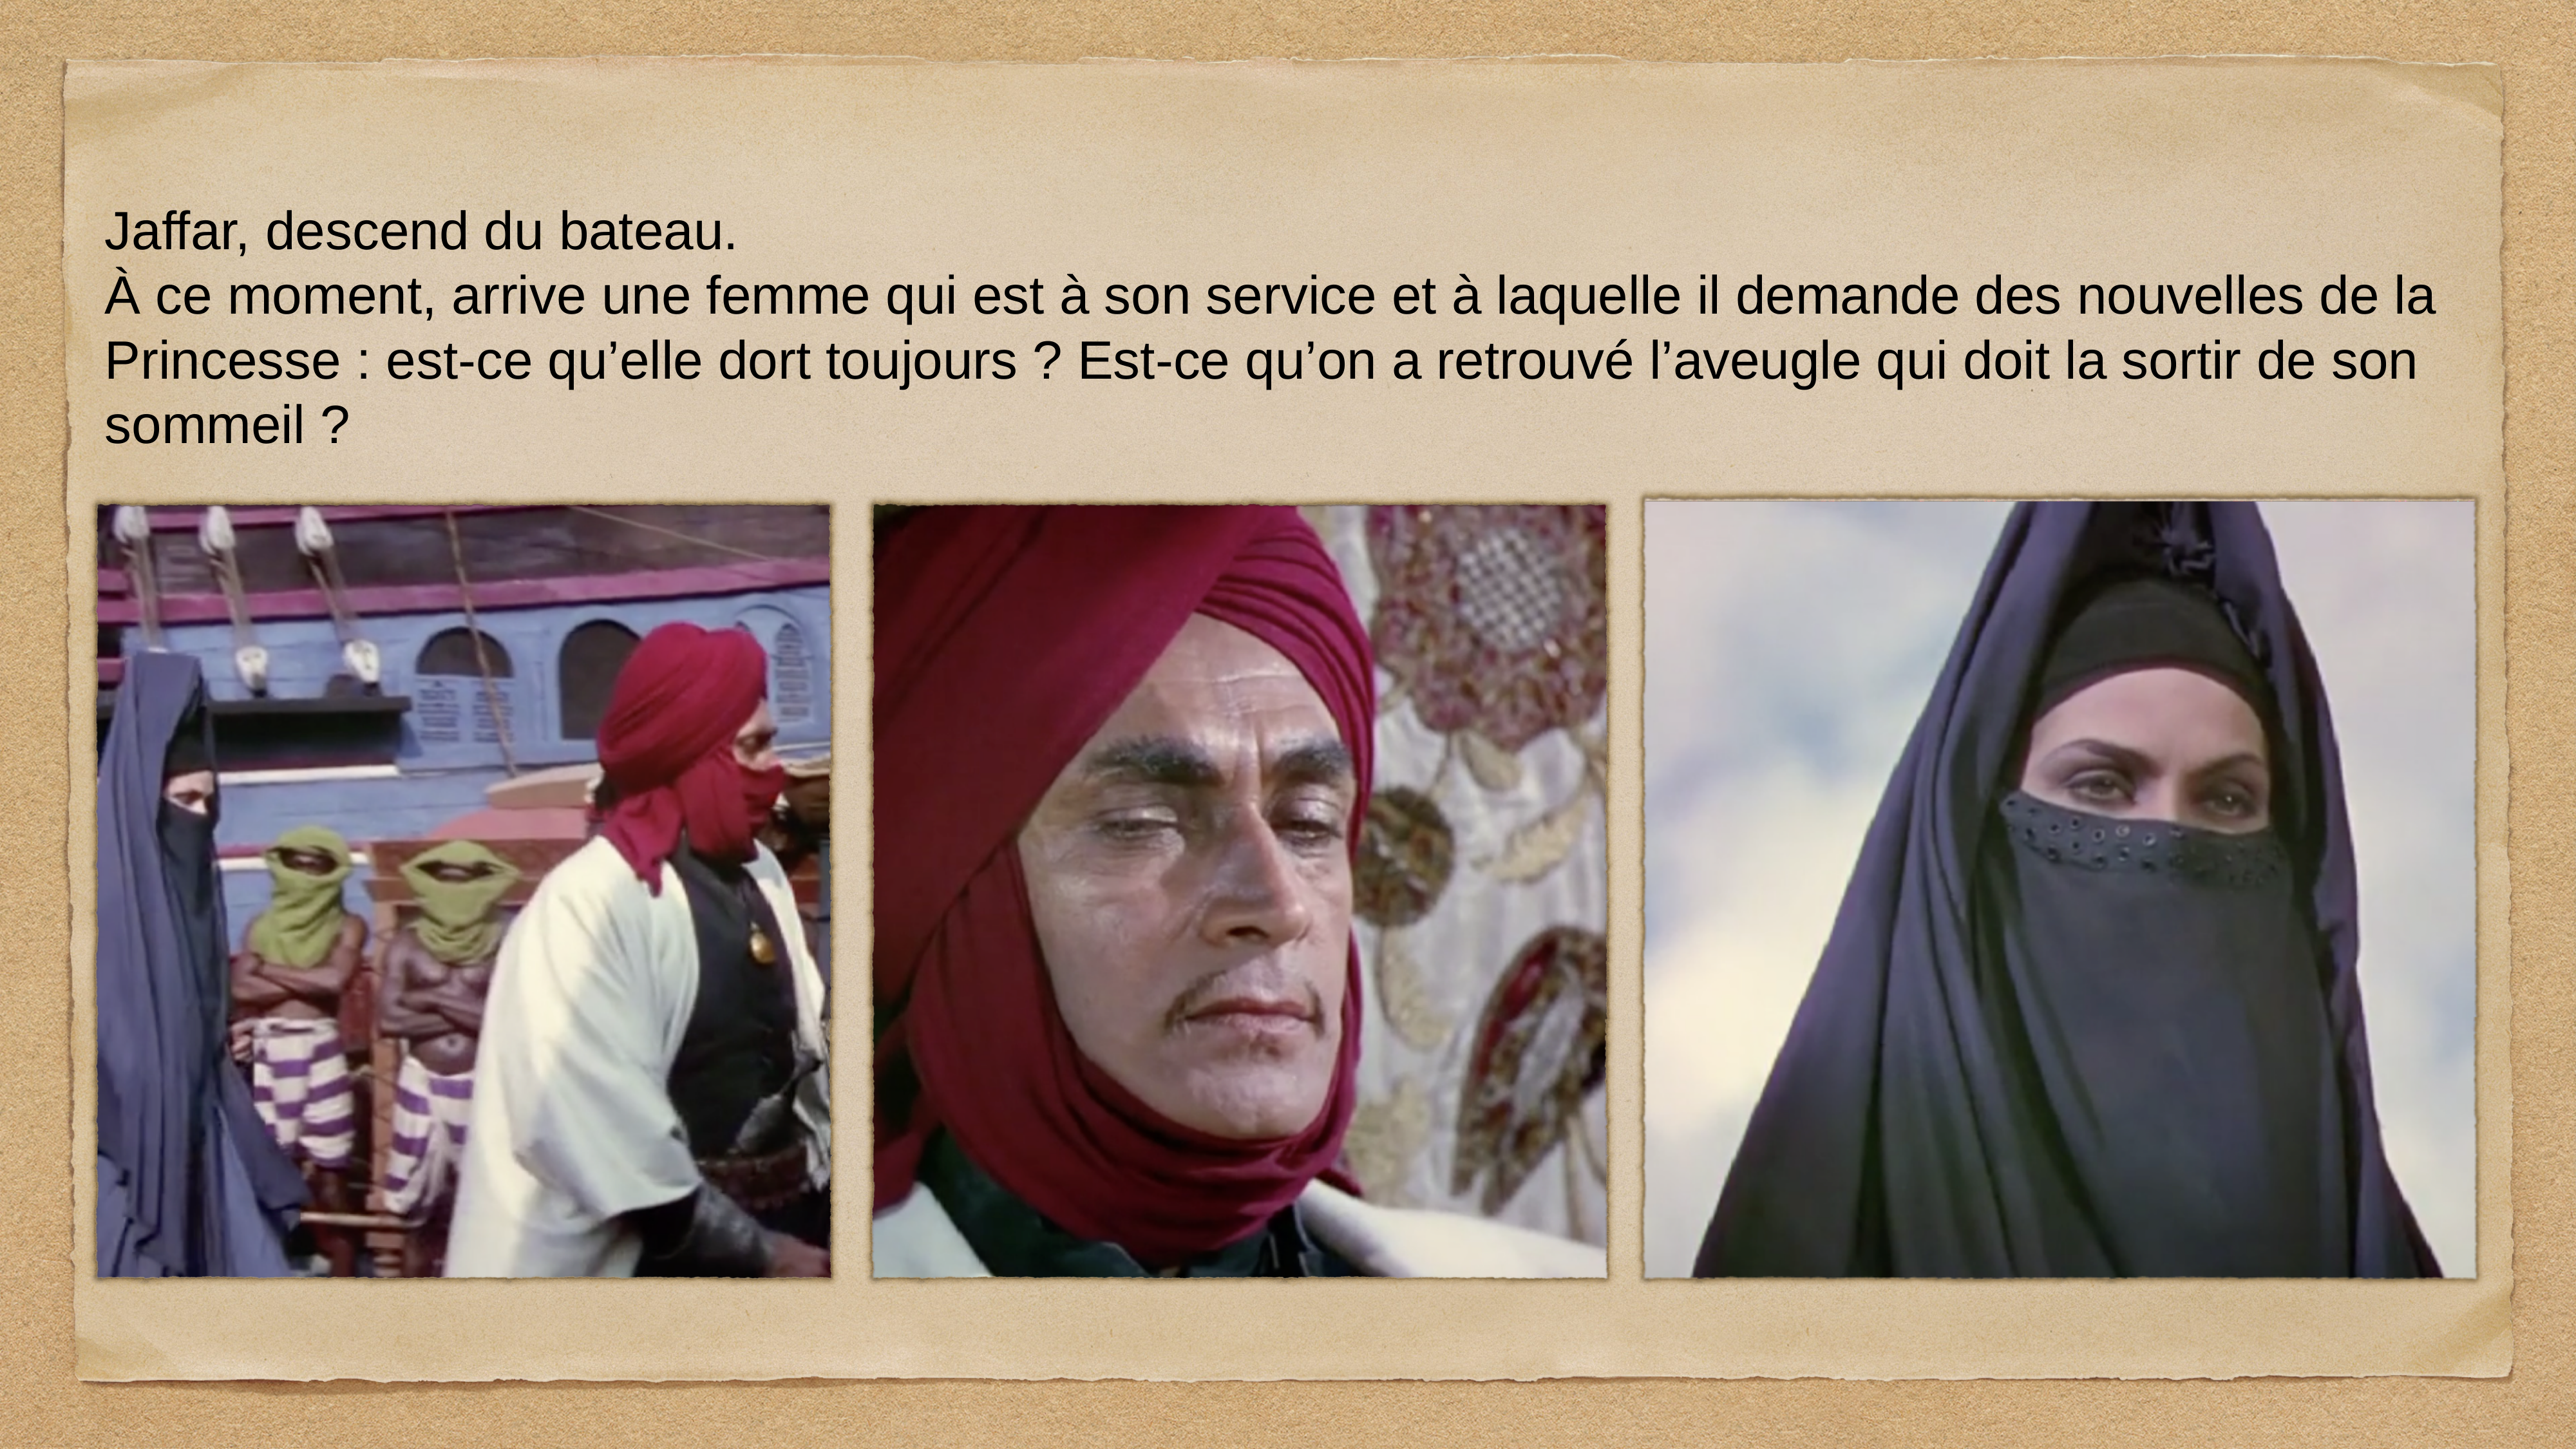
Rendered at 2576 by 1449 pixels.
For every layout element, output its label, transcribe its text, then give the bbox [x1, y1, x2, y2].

title Jaffar, descend du bateau. À ce moment, arrive une femme qui est à son service et à laquelle il demande des nouvelles de la Princesse : est-ce qu’elle dort toujours ? Est-ce qu’on a retrouvé l’aveugle qui doit la sortir de son sommeil ? [99, 202, 2477, 460]
picture [0, 0, 2576, 1449]
